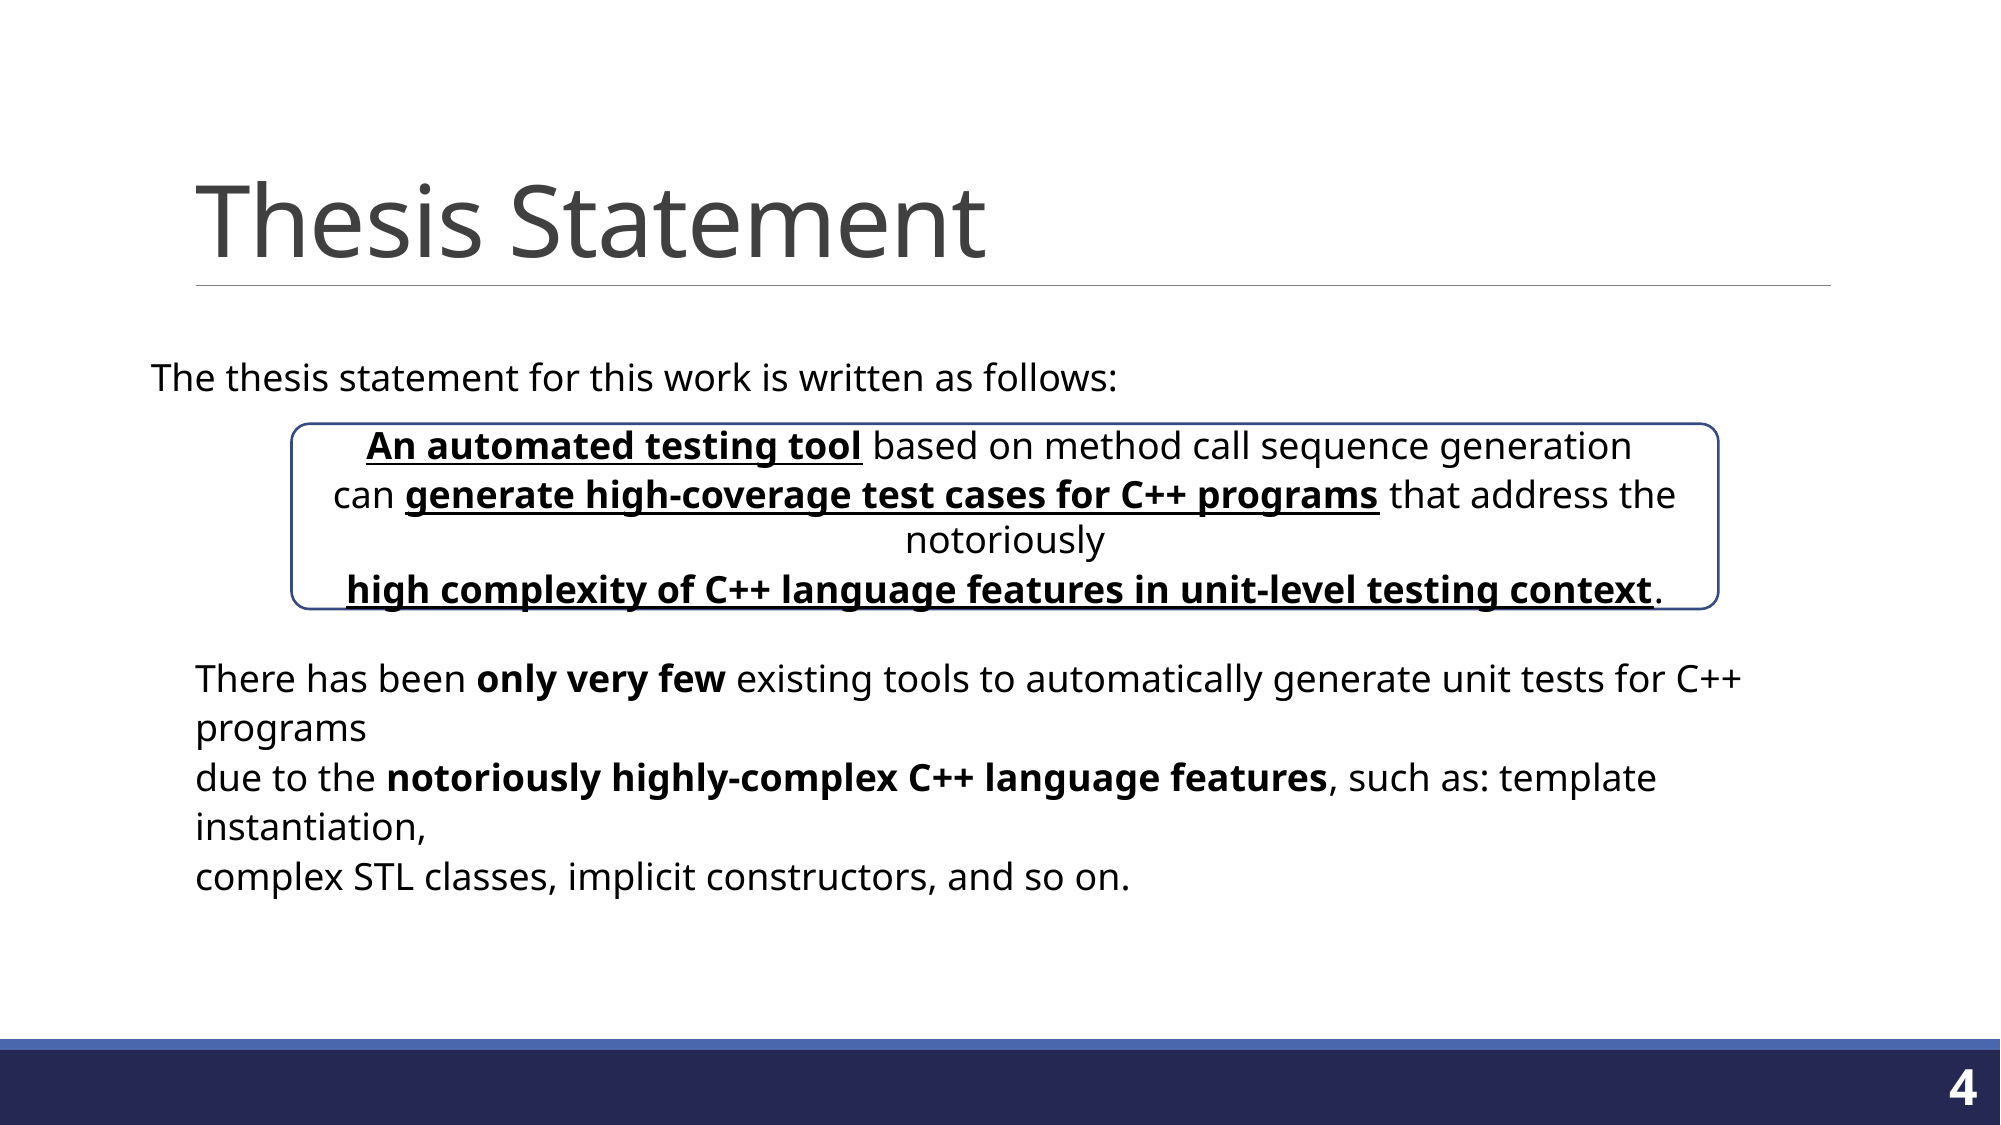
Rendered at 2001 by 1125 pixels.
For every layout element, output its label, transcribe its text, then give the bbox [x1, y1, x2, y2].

slide_number 4 [1777, 1059, 1993, 1120]
title Thesis Statement [180, 47, 1830, 285]
list There has been only very few existing tools to automatically generate unit tests for C++ programs due to the notoriously highly-complex C++ language features, such as: template instantiation, complex STL classes, implicit constructors, and so on. [180, 642, 1830, 963]
text_box The thesis statement for this work is written as follows: [136, 346, 1134, 407]
text_box An automated testing tool based on method call sequence generation can generate high-coverage test cases for C++ programs that address the notoriously high complexity of C++ language features in unit-level testing context. [290, 422, 1720, 611]
